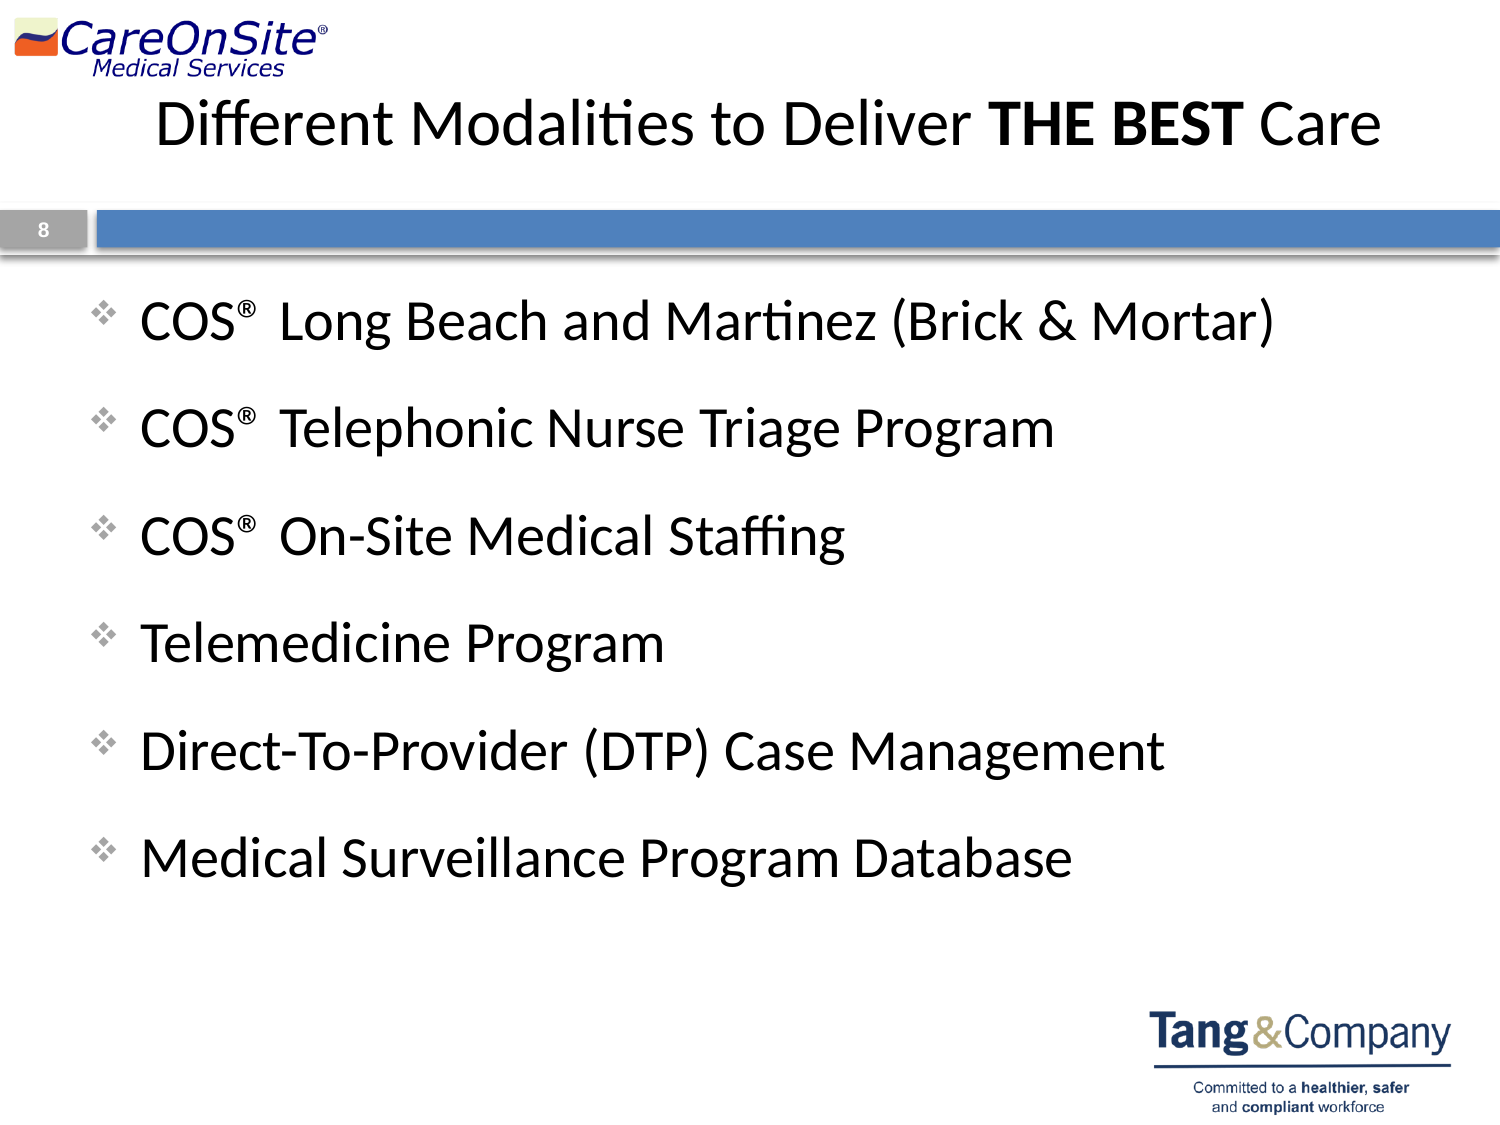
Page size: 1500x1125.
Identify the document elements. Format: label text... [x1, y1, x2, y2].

title Different Modalities to Deliver THE BEST Care [100, 37, 1438, 200]
slide_number 8 [0, 208, 88, 249]
list COS® Long Beach and Martinez (Brick & Mortar) COS® Telephonic Nurse Triage Program COS® On-Site Medical Staffing Telemedicine Program Direct-To-Provider (DTP) Case Management Medical Surveillance Program Database [73, 275, 1499, 1025]
picture [1131, 989, 1500, 1125]
picture [12, 12, 367, 81]
